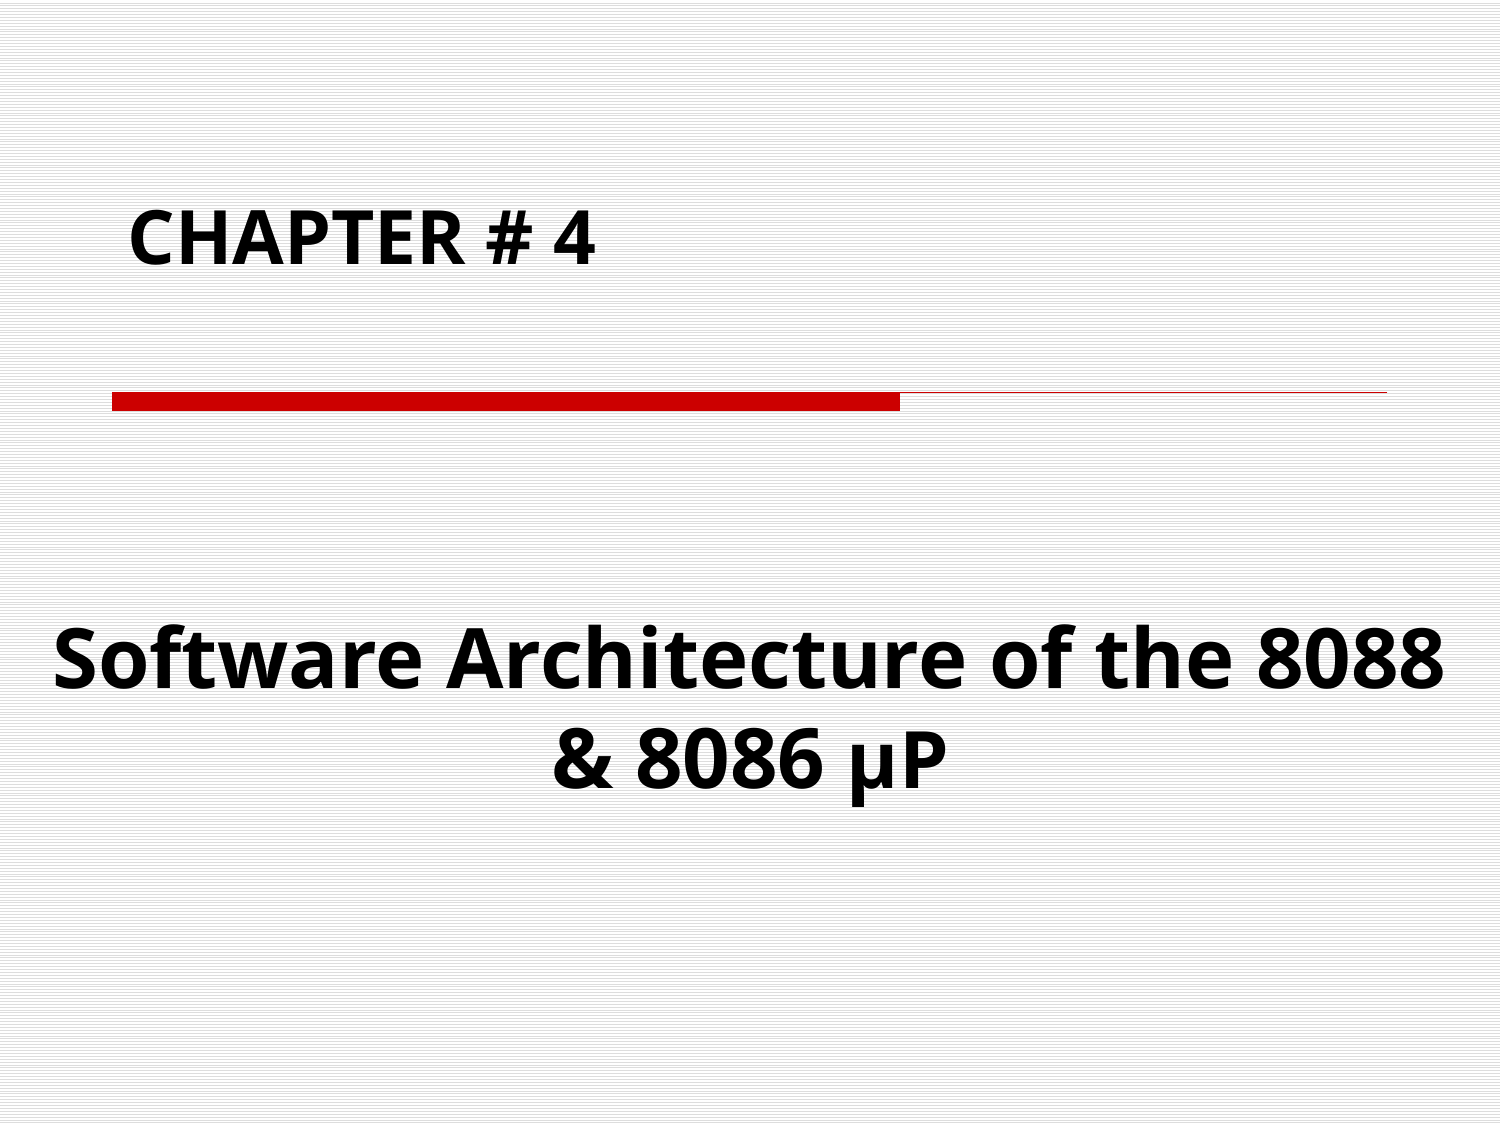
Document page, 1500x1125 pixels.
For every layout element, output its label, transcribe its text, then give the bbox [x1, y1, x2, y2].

text_box Software Architecture of the 8088 & 8086 µP [0, 587, 1500, 813]
title CHAPTER # 4 [112, 162, 1388, 388]
